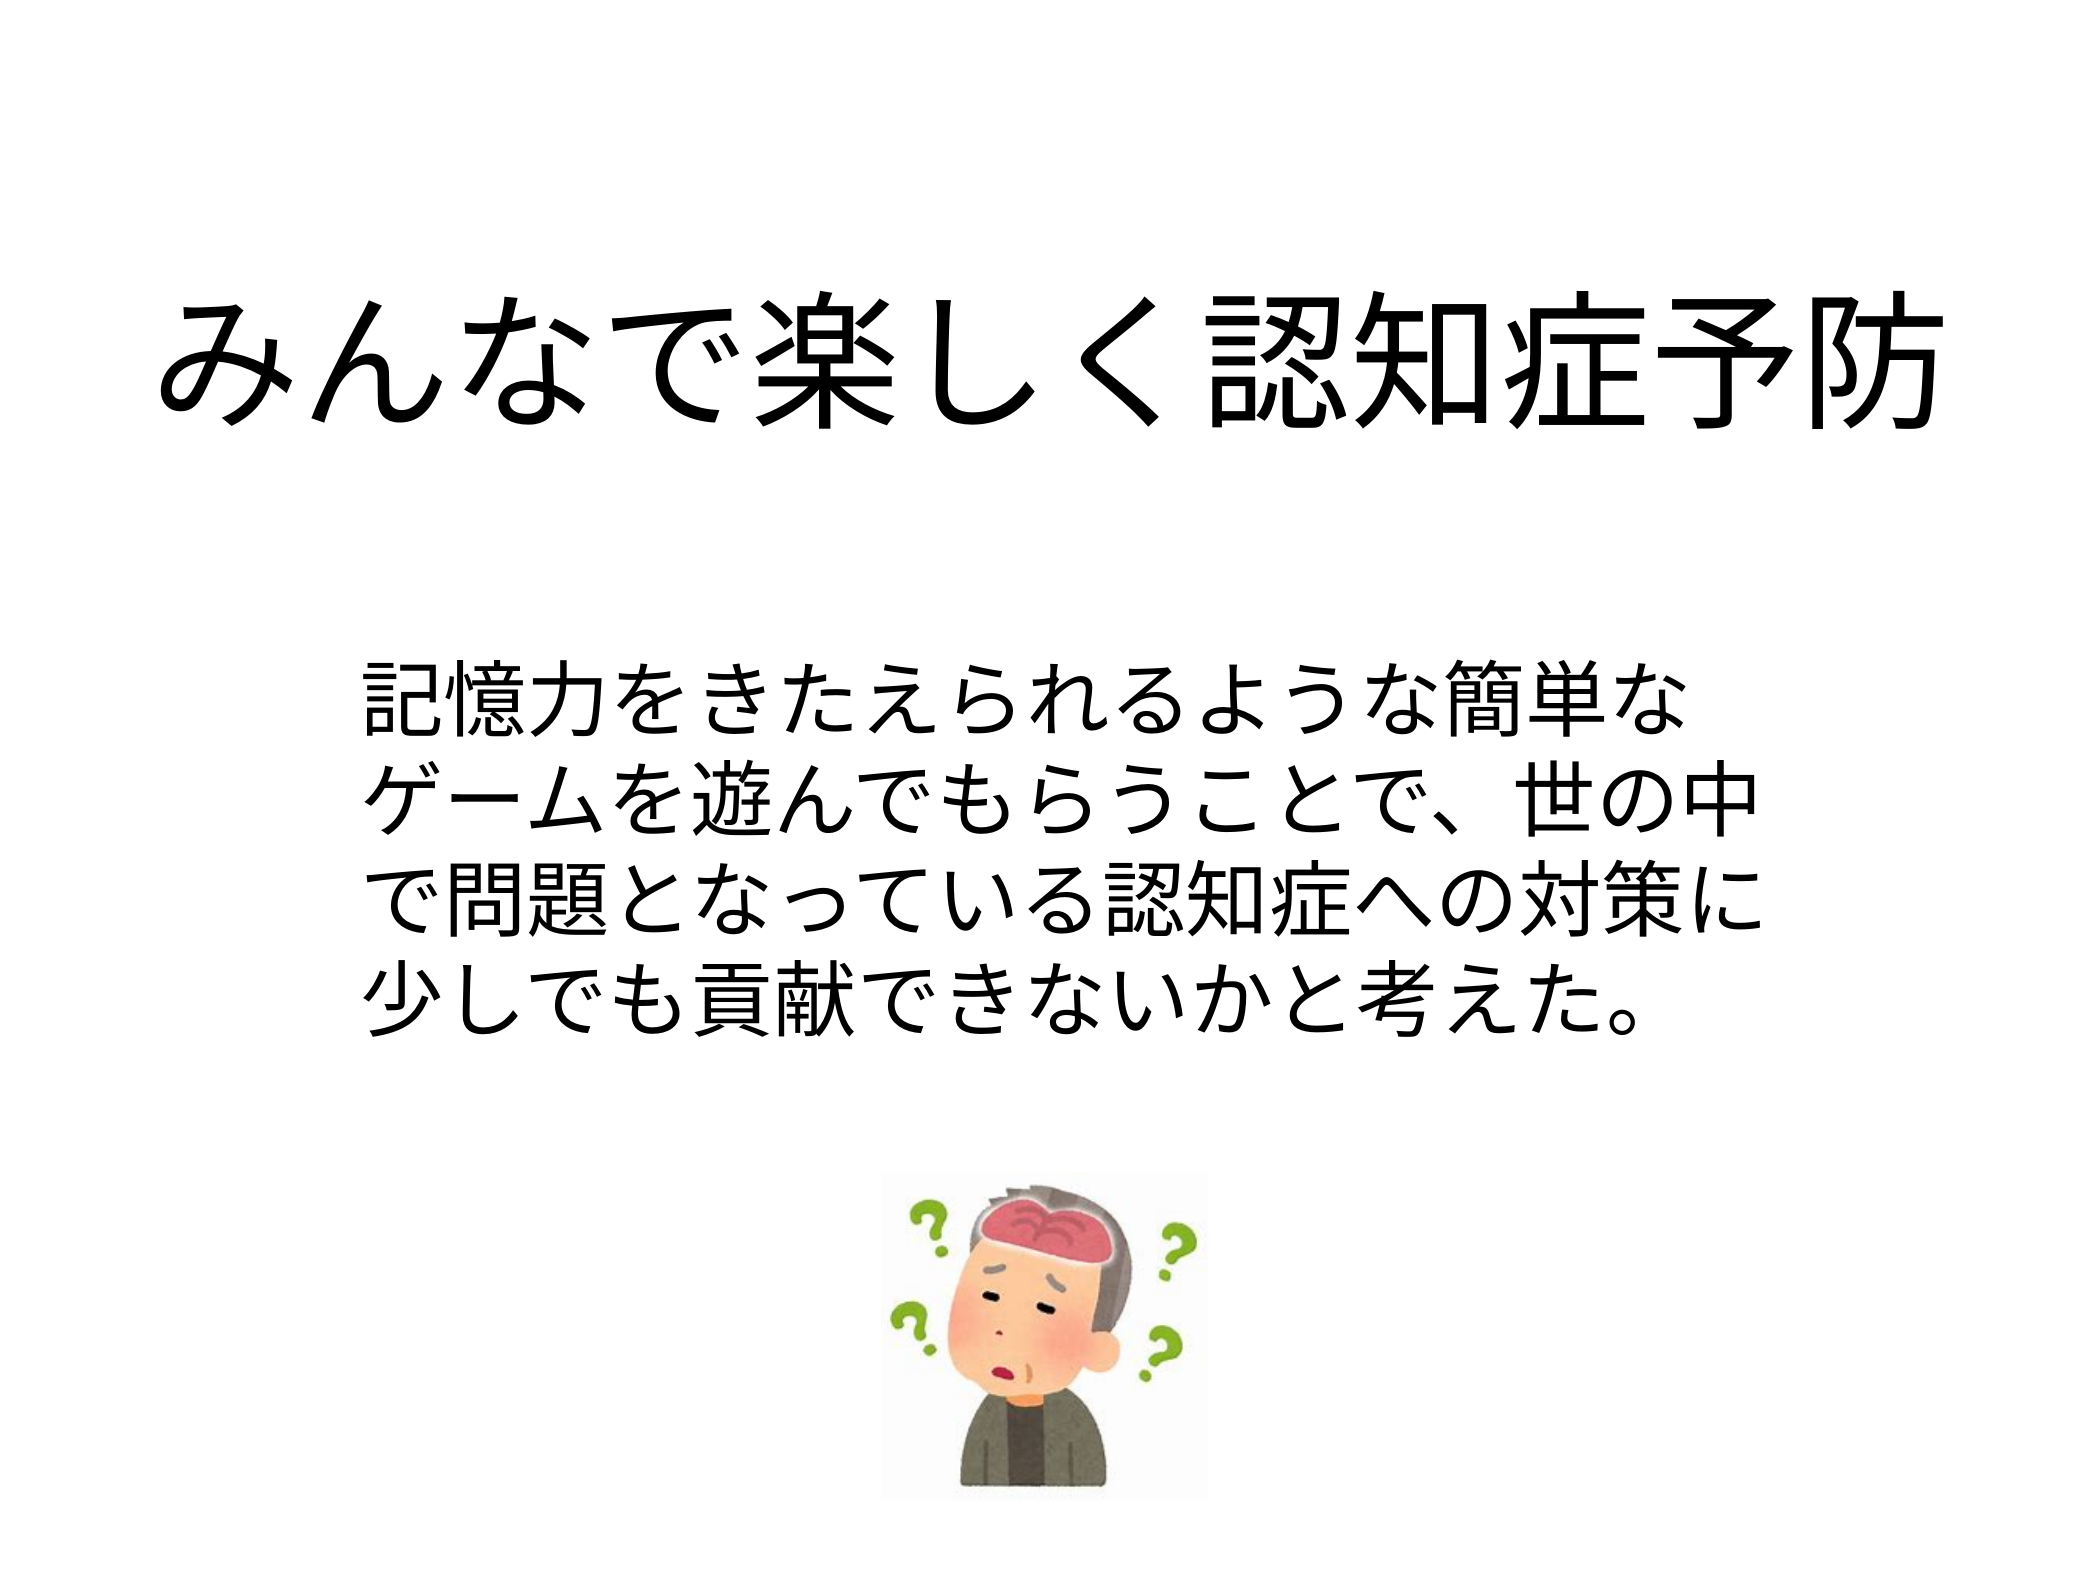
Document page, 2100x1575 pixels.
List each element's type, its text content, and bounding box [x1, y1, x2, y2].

picture [881, 1172, 1208, 1501]
title みんなで楽しく認知症予防 [0, 230, 2100, 458]
text_box 記憶力をきたえられるような簡単なゲームを遊んでもらうことで、世の中で問題となっている認知症への対策に少しでも貢献できないかと考えた。 [345, 640, 1799, 1055]
